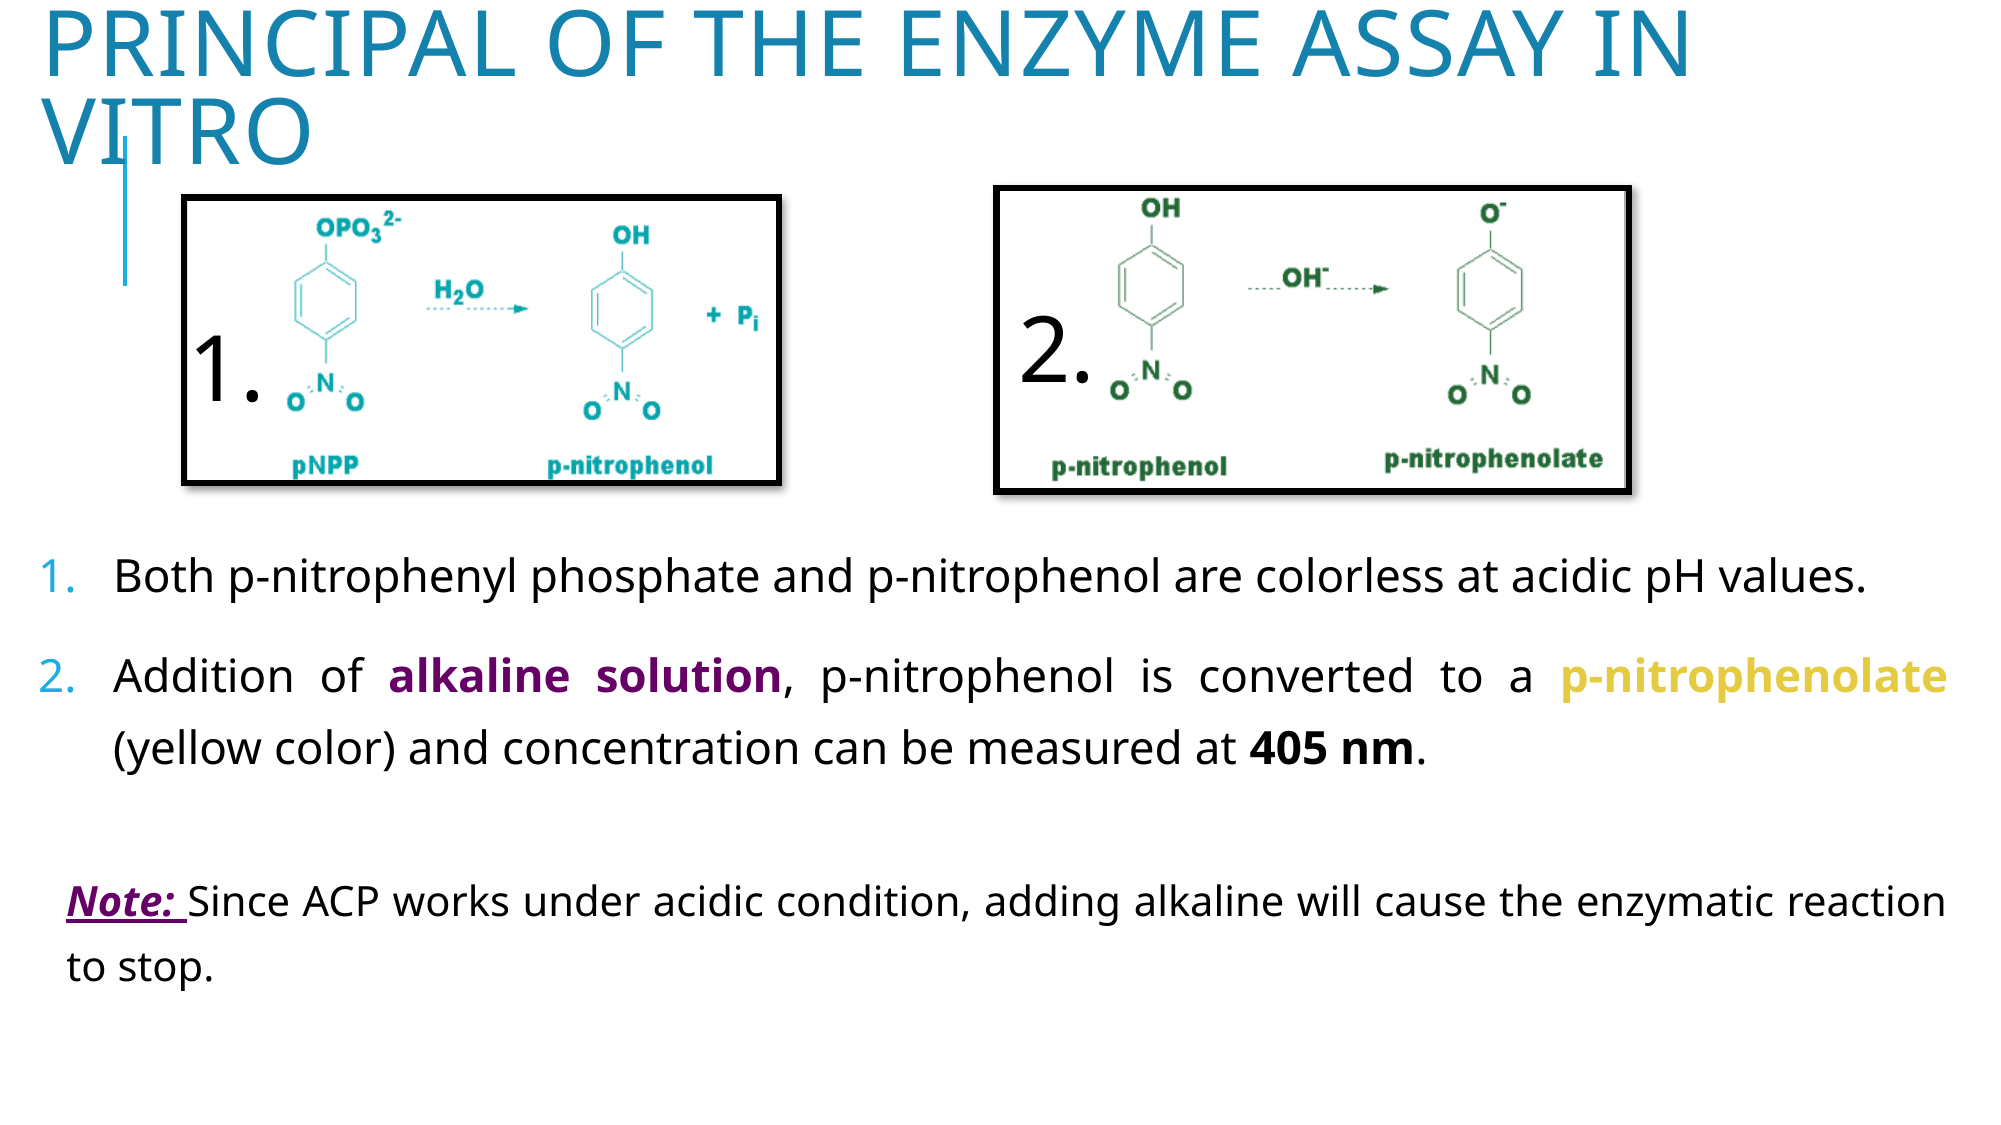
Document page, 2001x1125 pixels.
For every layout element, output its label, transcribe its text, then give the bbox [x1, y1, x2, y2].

picture [999, 190, 1627, 489]
list Both p-nitrophenyl phosphate and p-nitrophenol are colorless at acidic pH values. Addition of alkaline solution, p-nitrophenol is converted to a p-nitrophenolate (yellow color) and concentration can be measured at 405 nm. Note: Since ACP works under acidic condition, adding alkaline will cause the enzymatic reaction to stop. [30, 433, 1956, 1070]
title Principal of the enzyme assay in vitro [26, 0, 2000, 217]
text_box 1. [173, 302, 180, 428]
picture [187, 200, 777, 481]
